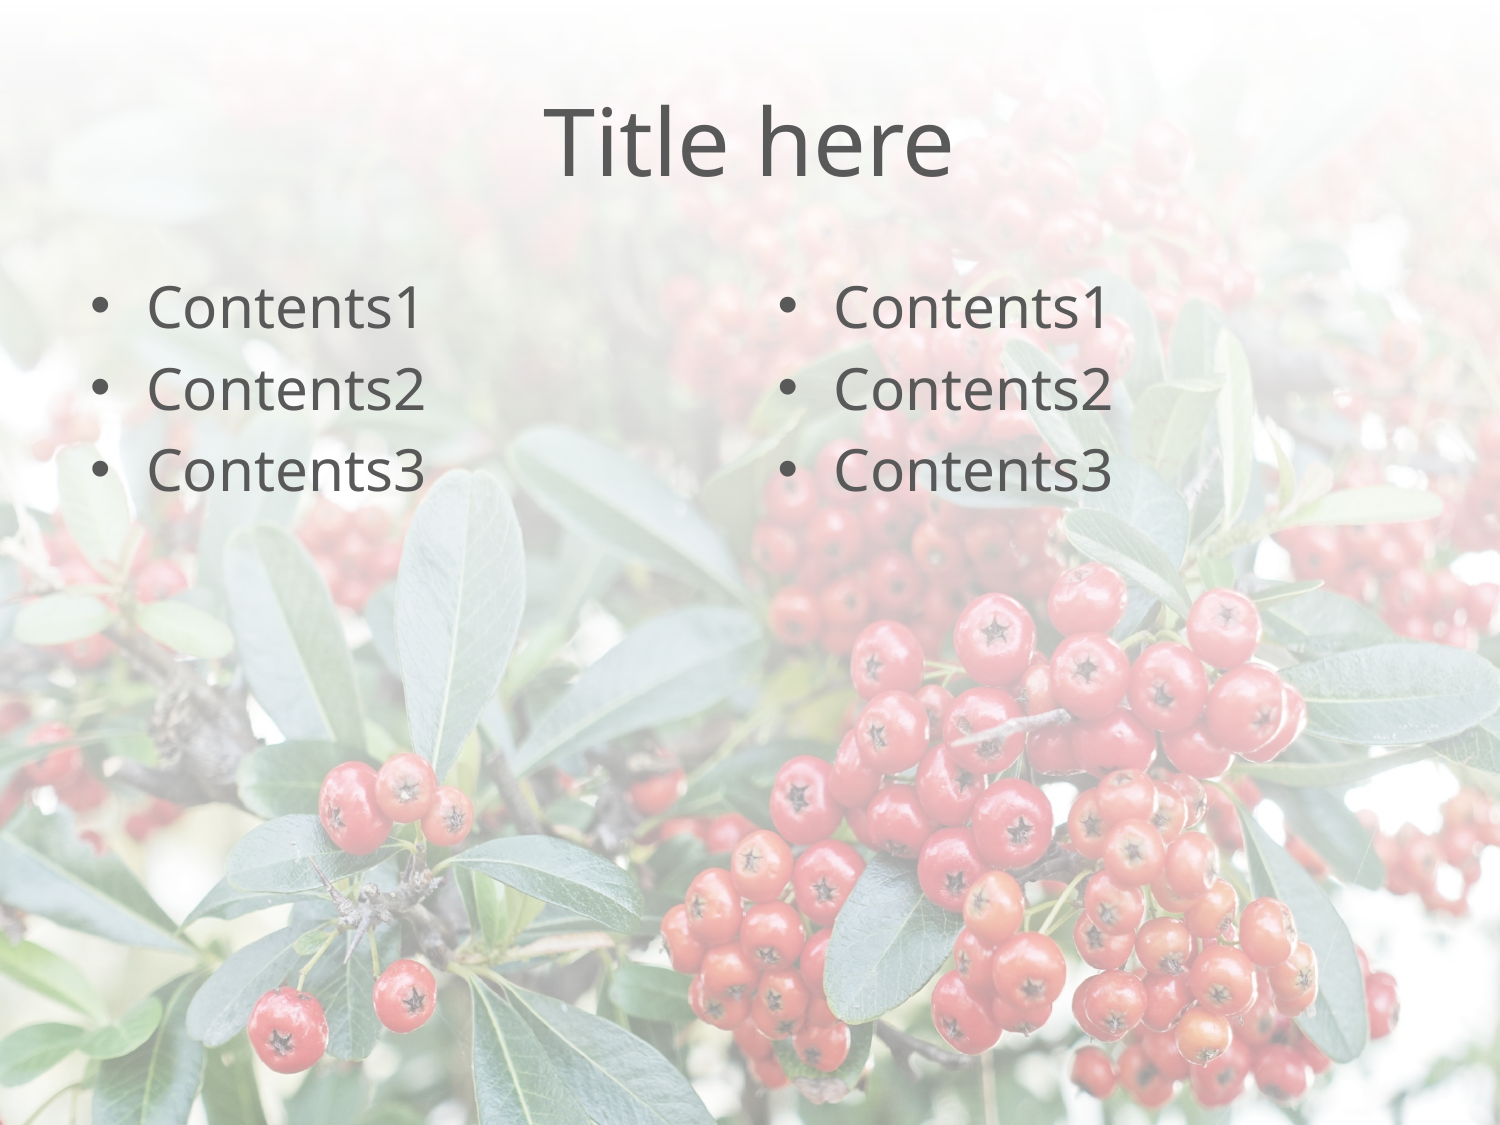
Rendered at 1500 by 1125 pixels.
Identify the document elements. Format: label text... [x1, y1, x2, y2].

list Contents1 Contents2 Contents3 [762, 262, 1425, 1005]
text_box [0, 0, 1500, 1125]
list Contents1 Contents2 Contents3 [75, 262, 738, 1005]
title Title here [75, 45, 1425, 233]
